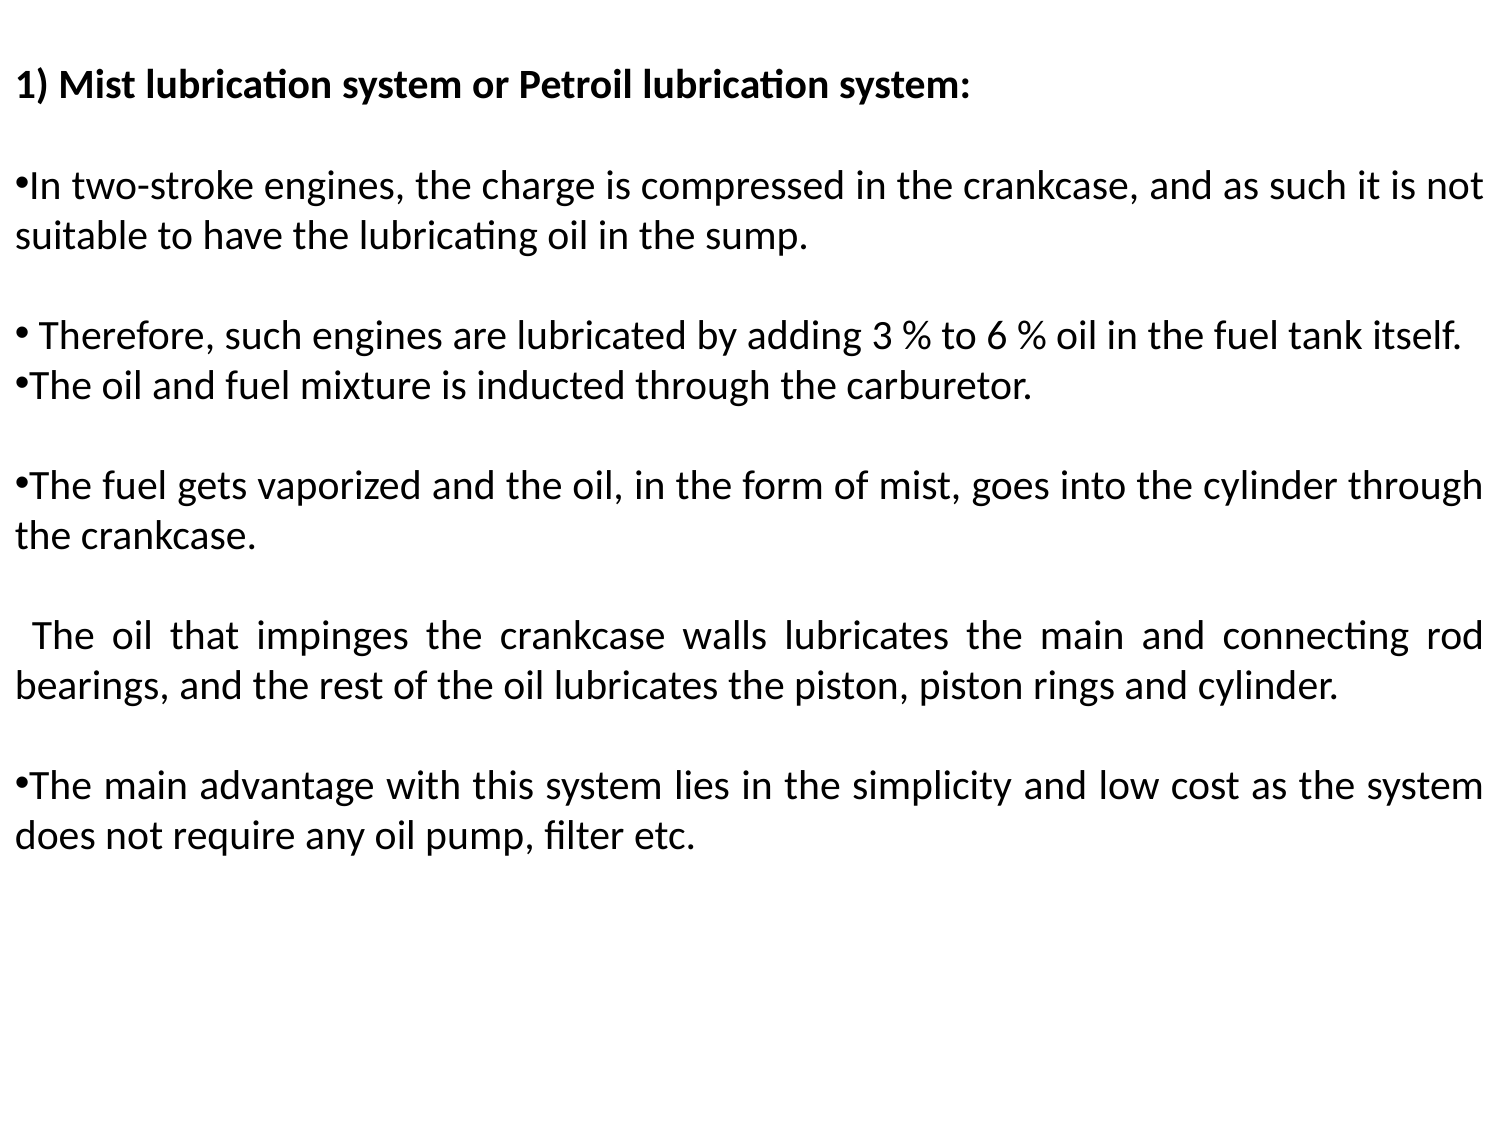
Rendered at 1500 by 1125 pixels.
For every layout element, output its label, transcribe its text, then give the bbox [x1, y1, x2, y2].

text_box 1) Mist lubrication system or Petroil lubrication system: In two-stroke engines, the charge is compressed in the crankcase, and as such it is not suitable to have the lubricating oil in the sump. Therefore, such engines are lubricated by adding 3 % to 6 % oil in the fuel tank itself. The oil and fuel mixture is inducted through the carburetor. The fuel gets vaporized and the oil, in the form of mist, goes into the cylinder through the crankcase. The oil that impinges the crankcase walls lubricates the main and connecting rod bearings, and the rest of the oil lubricates the piston, piston rings and cylinder. The main advantage with this system lies in the simplicity and low cost as the system does not require any oil pump, filter etc. [0, 0, 1500, 916]
